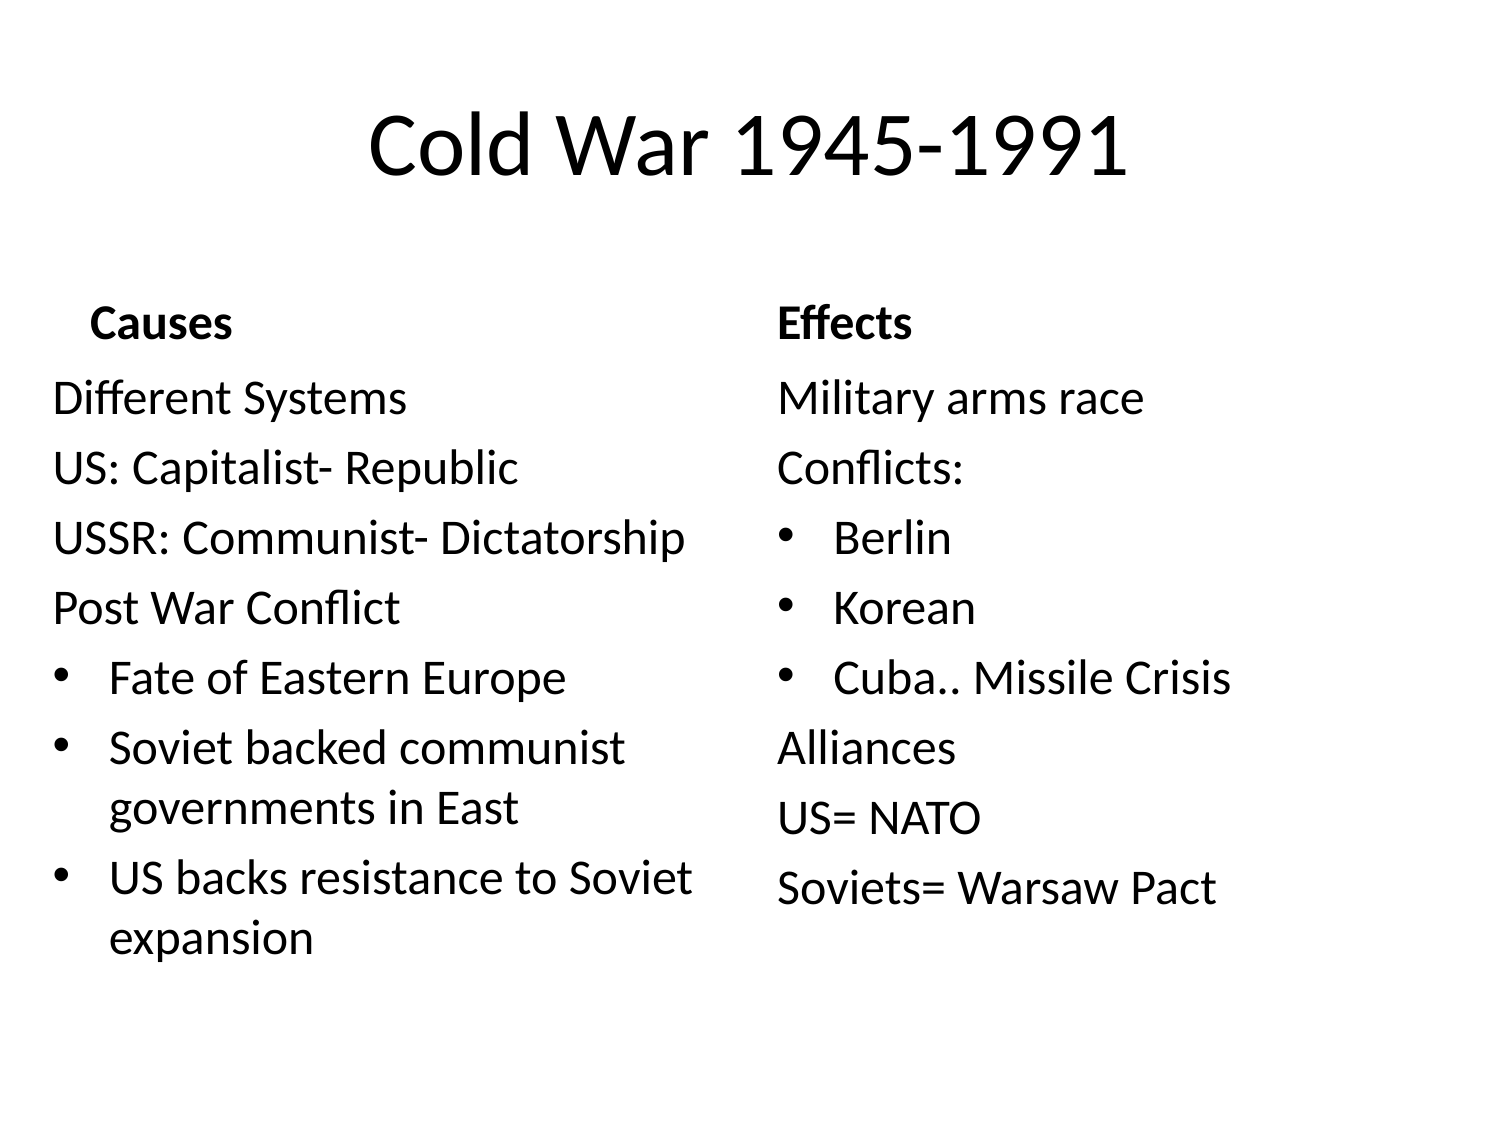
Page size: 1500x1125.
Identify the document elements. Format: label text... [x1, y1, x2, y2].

list Effects [761, 251, 1425, 356]
list Different Systems US: Capitalist- Republic USSR: Communist- Dictatorship Post War Conflict Fate of Eastern Europe Soviet backed communist governments in East US backs resistance to Soviet expansion [37, 356, 738, 1005]
list Military arms race Conflicts: Berlin Korean Cuba.. Missile Crisis Alliances US= NATO Soviets= Warsaw Pact [761, 356, 1450, 1005]
title Cold War 1945-1991 [75, 45, 1425, 233]
list Causes [75, 251, 738, 356]
